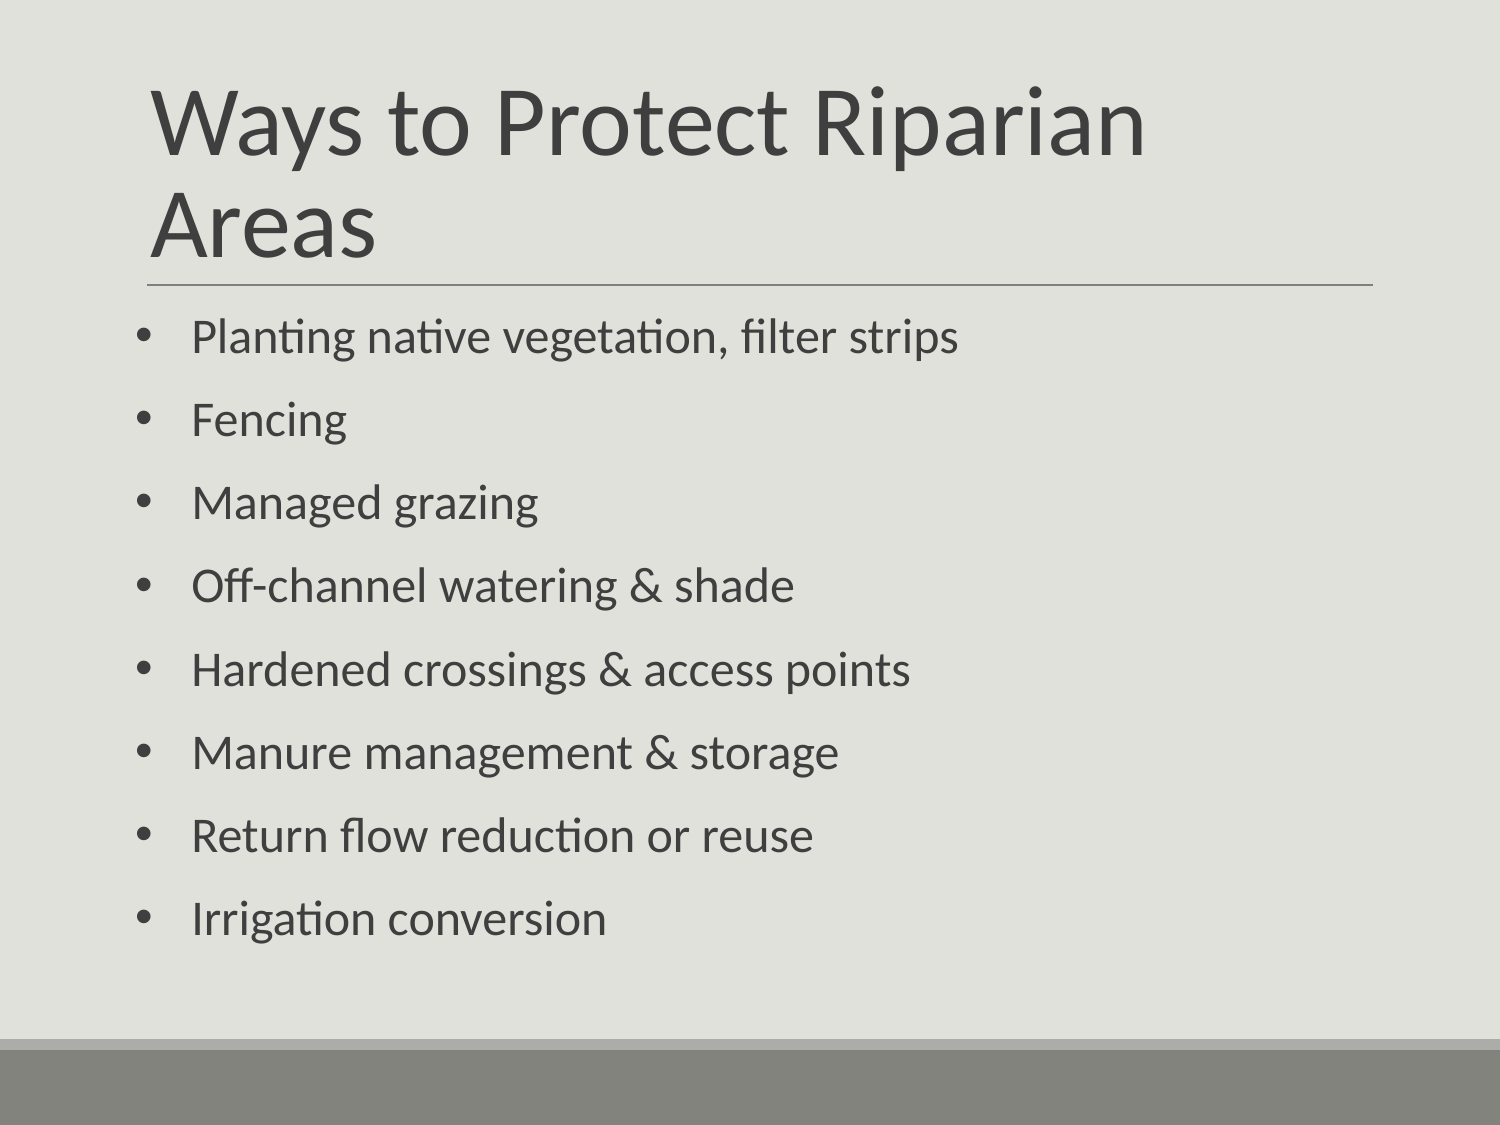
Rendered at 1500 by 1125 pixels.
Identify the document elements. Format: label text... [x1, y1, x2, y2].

list Planting native vegetation, filter strips Fencing Managed grazing Off-channel watering & shade Hardened crossings & access points Manure management & storage Return flow reduction or reuse Irrigation conversion [135, 302, 1373, 963]
title Ways to Protect Riparian Areas [135, 47, 1373, 285]
